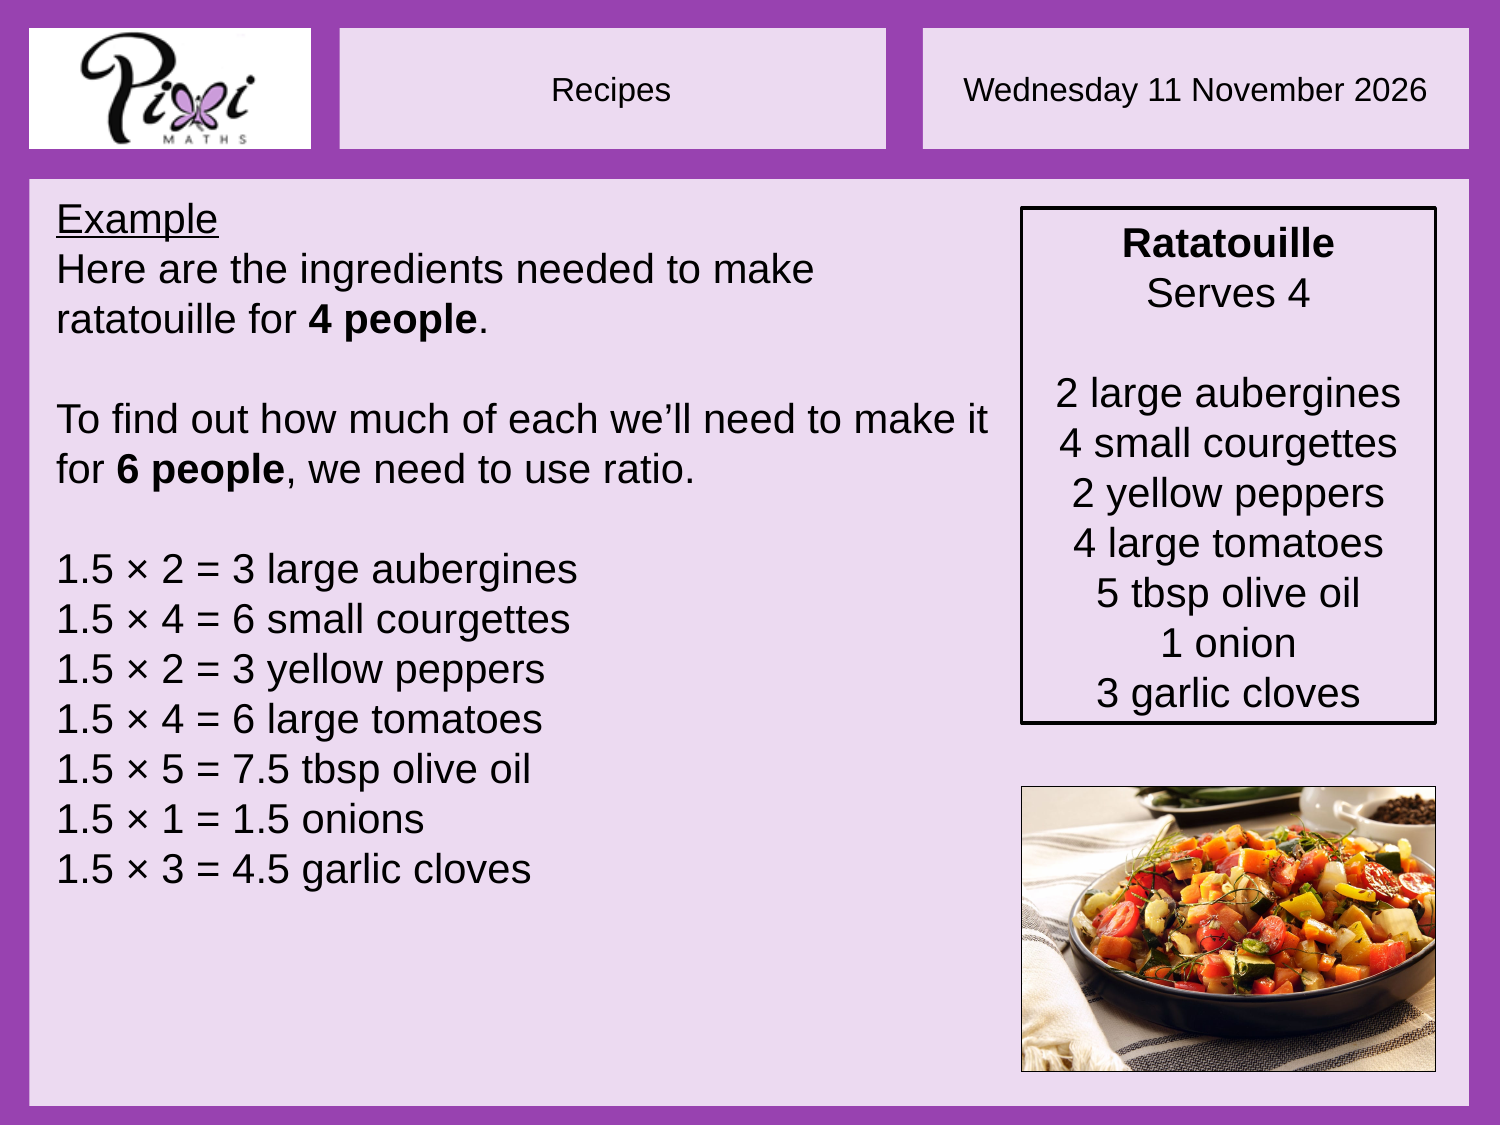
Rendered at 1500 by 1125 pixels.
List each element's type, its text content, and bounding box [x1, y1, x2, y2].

text_box Ratatouille Serves 4 2 large aubergines 4 small courgettes 2 yellow peppers 4 large tomatoes 5 tbsp olive oil 1 onion 3 garlic cloves [1021, 208, 1436, 723]
text_box Example Here are the ingredients needed to make ratatouille for 4 people. To find out how much of each we’ll need to make it for 6 people, we need to use ratio. 1.5 × 2 = 3 large aubergines 1.5 × 4 = 6 small courgettes 1.5 × 2 = 3 yellow peppers 1.5 × 4 = 6 large tomatoes 1.5 × 5 = 7.5 tbsp olive oil 1.5 × 1 = 1.5 onions 1.5 × 3 = 4.5 garlic cloves [41, 184, 1010, 900]
picture [0, 0, 1500, 1125]
